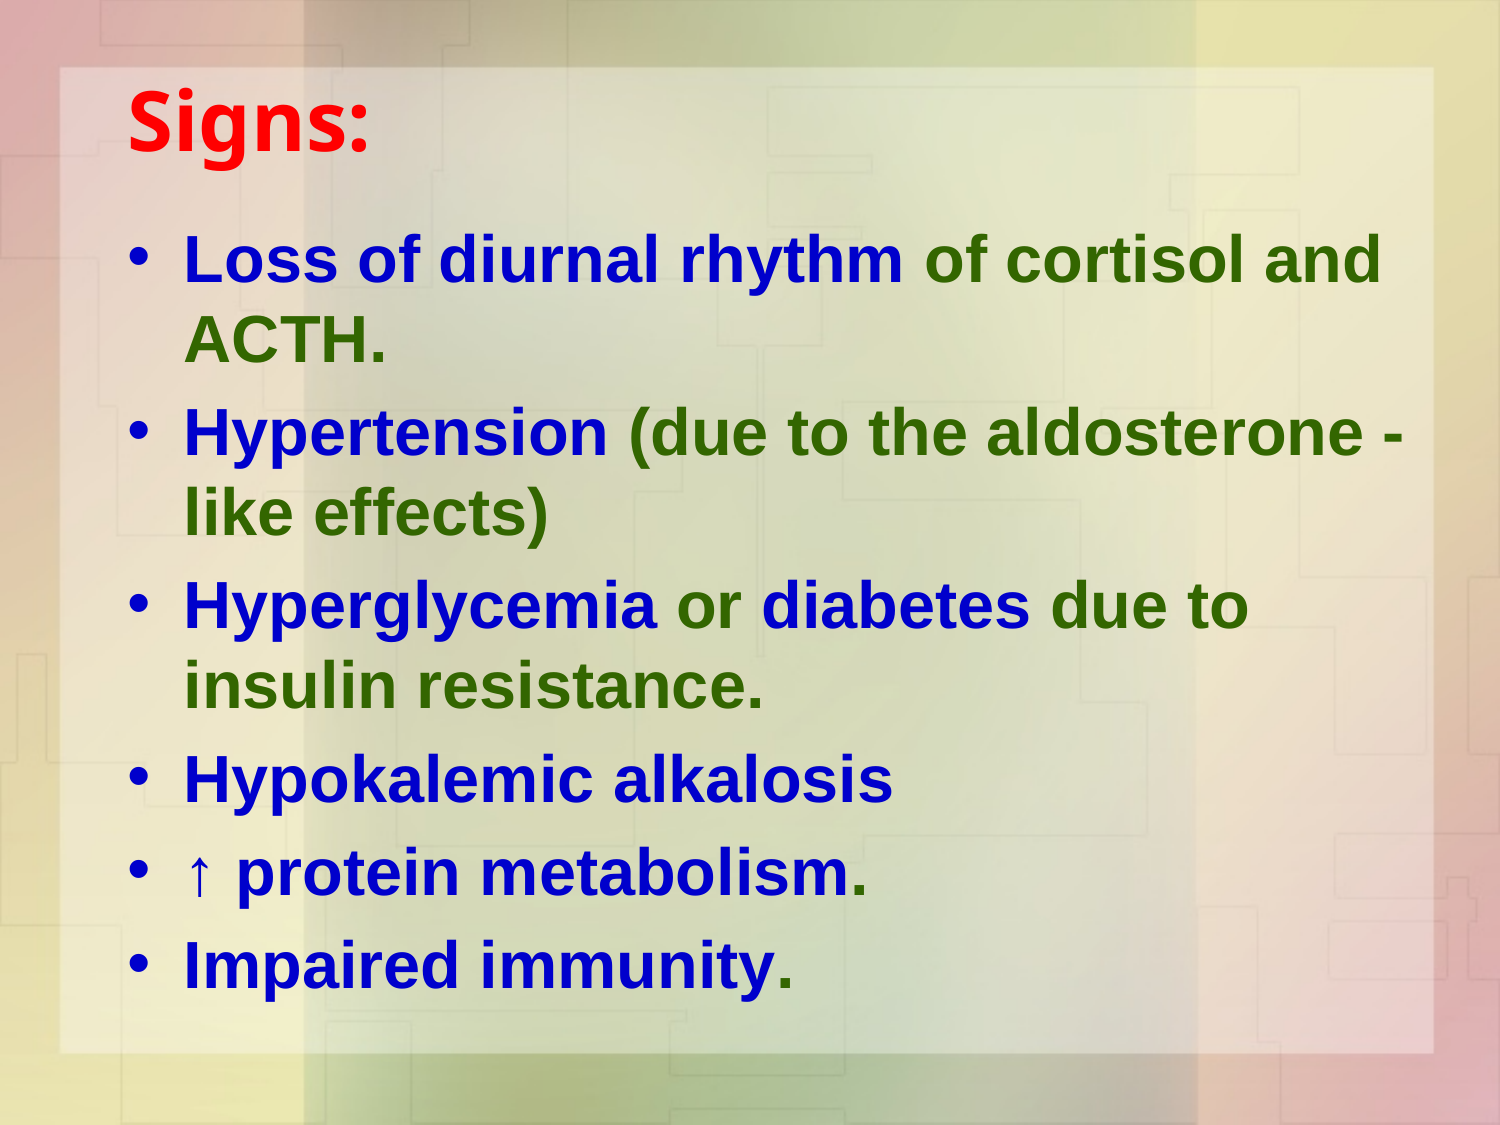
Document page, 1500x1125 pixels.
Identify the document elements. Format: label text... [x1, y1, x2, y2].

picture [0, 0, 1500, 1125]
list Loss of diurnal rhythm of cortisol and ACTH. Hypertension (due to the aldosterone - like effects) Hyperglycemia or diabetes due to insulin resistance. Hypokalemic alkalosis ↑ protein metabolism. Impaired immunity. [112, 208, 1436, 1047]
title Signs: [112, 42, 550, 193]
